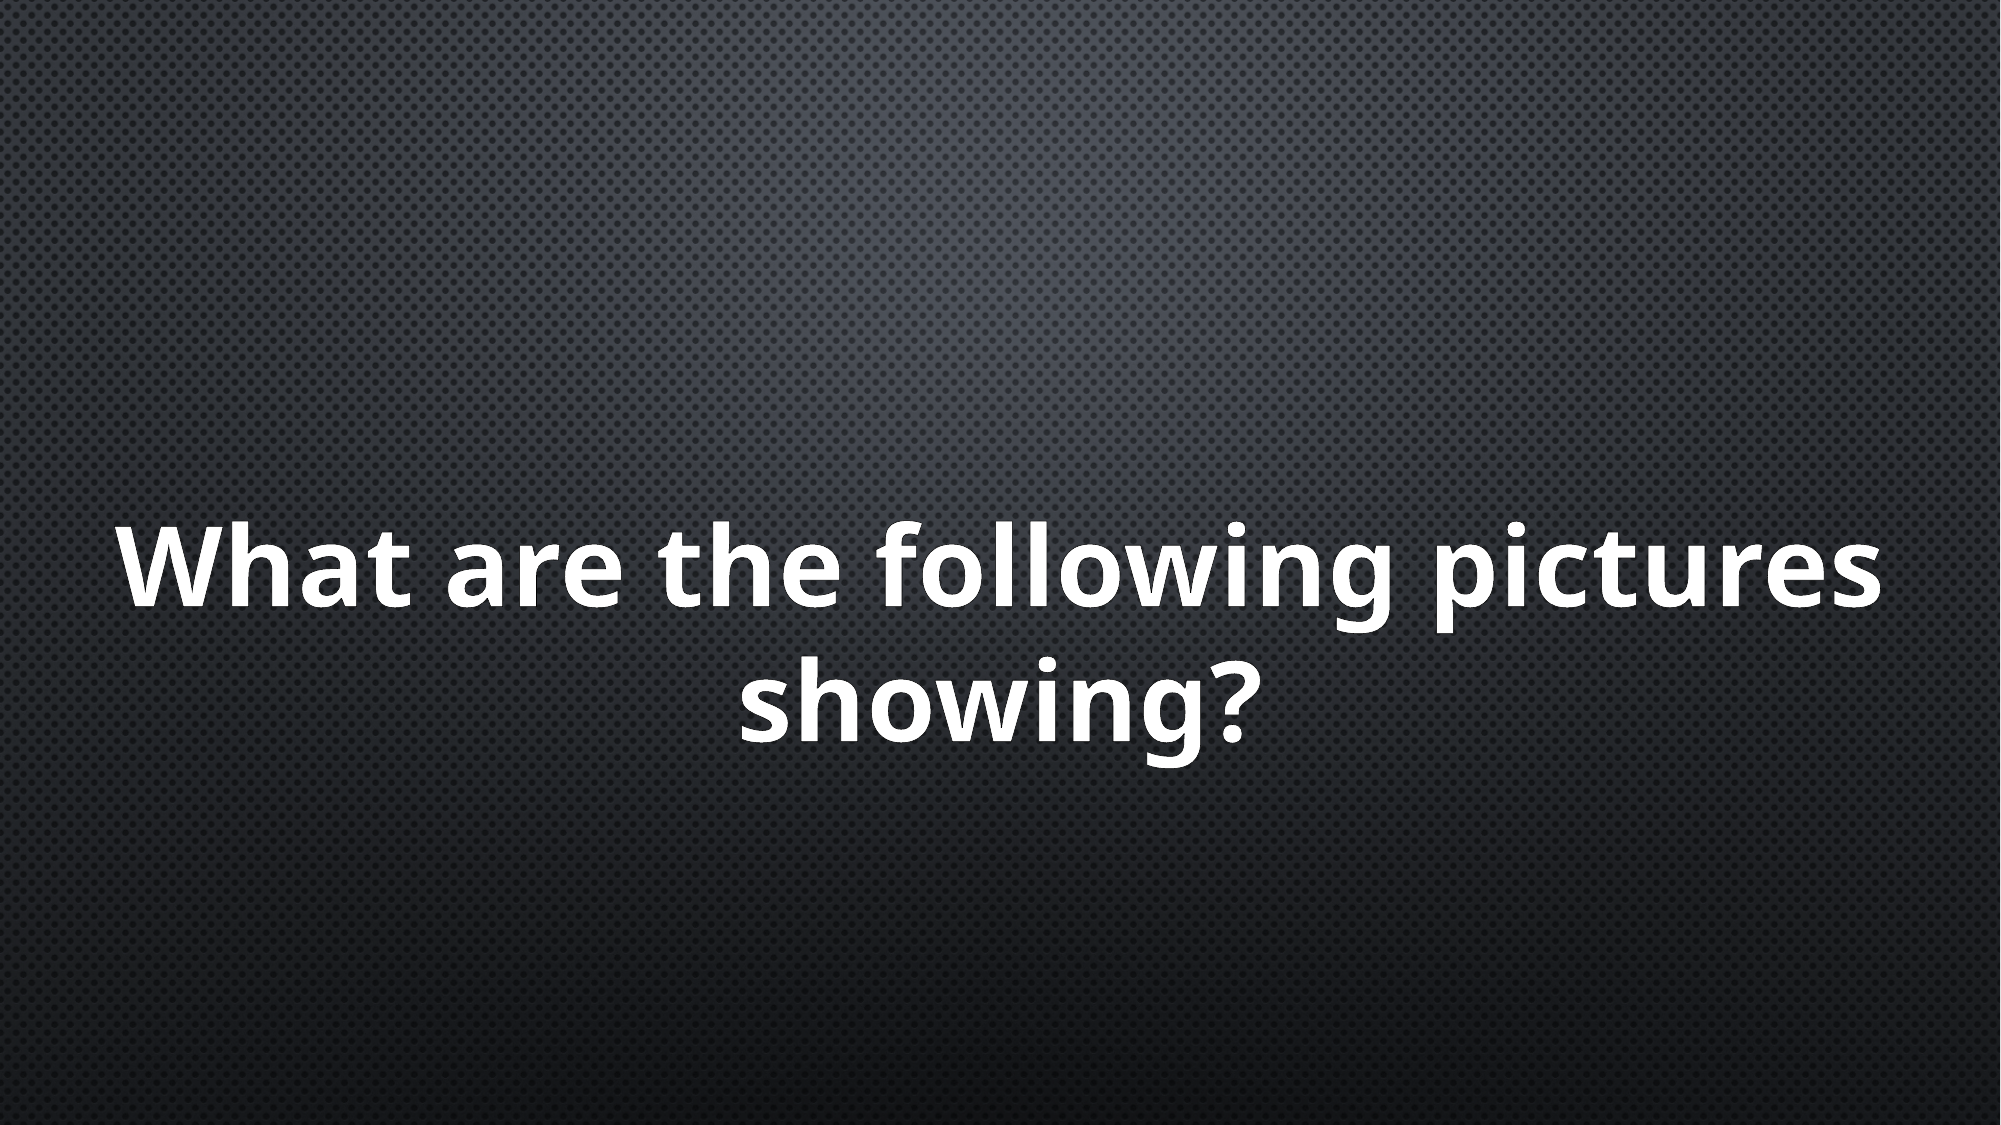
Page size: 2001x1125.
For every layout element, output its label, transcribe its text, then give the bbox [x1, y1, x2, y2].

text_box What are the following pictures showing? [99, 486, 1901, 772]
